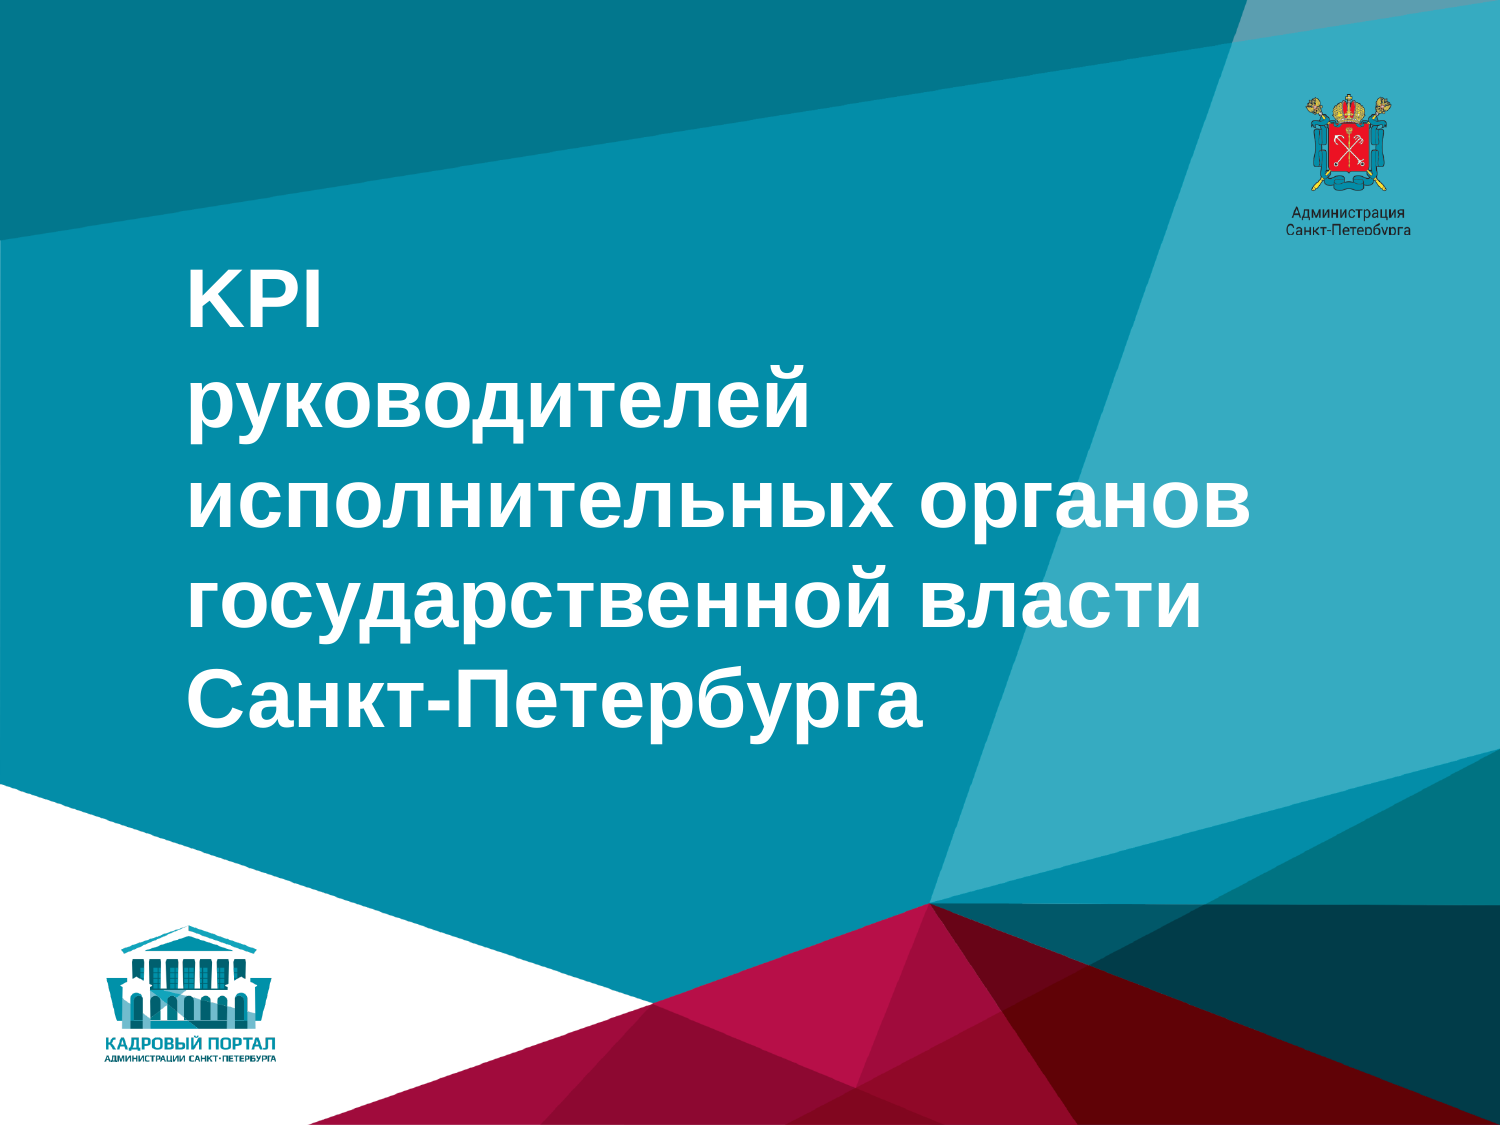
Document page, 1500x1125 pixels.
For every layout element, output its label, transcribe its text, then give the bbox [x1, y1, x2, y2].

picture [0, 0, 1500, 1125]
text_box KPI руководителей исполнительных органов государственной власти Санкт-Петербурга [171, 236, 1329, 827]
